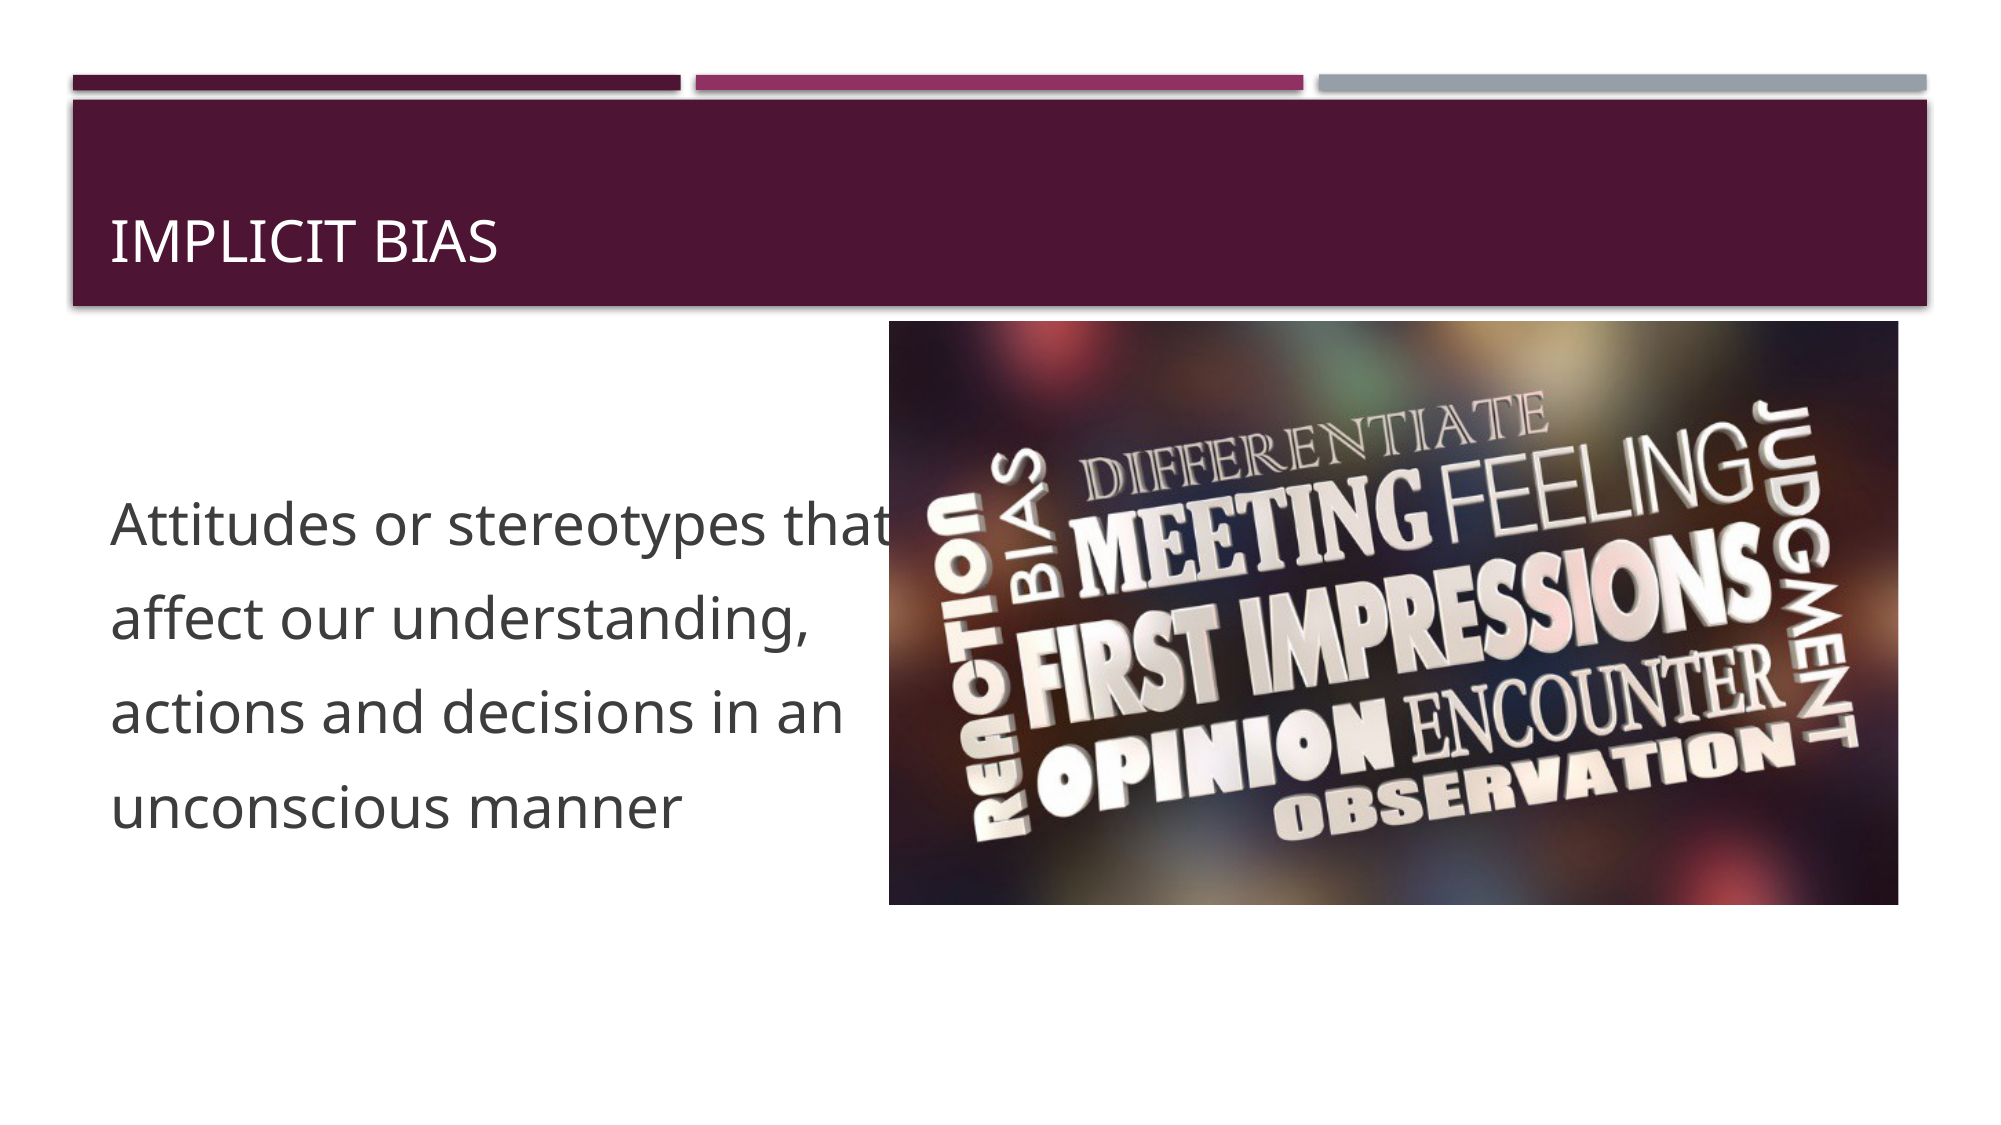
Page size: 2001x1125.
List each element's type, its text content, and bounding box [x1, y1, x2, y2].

title Implicit Bias [95, 119, 1905, 282]
text_box [889, 321, 1899, 905]
list Attitudes or stereotypes that affect our understanding, actions and decisions in an unconscious manner [95, 365, 985, 962]
